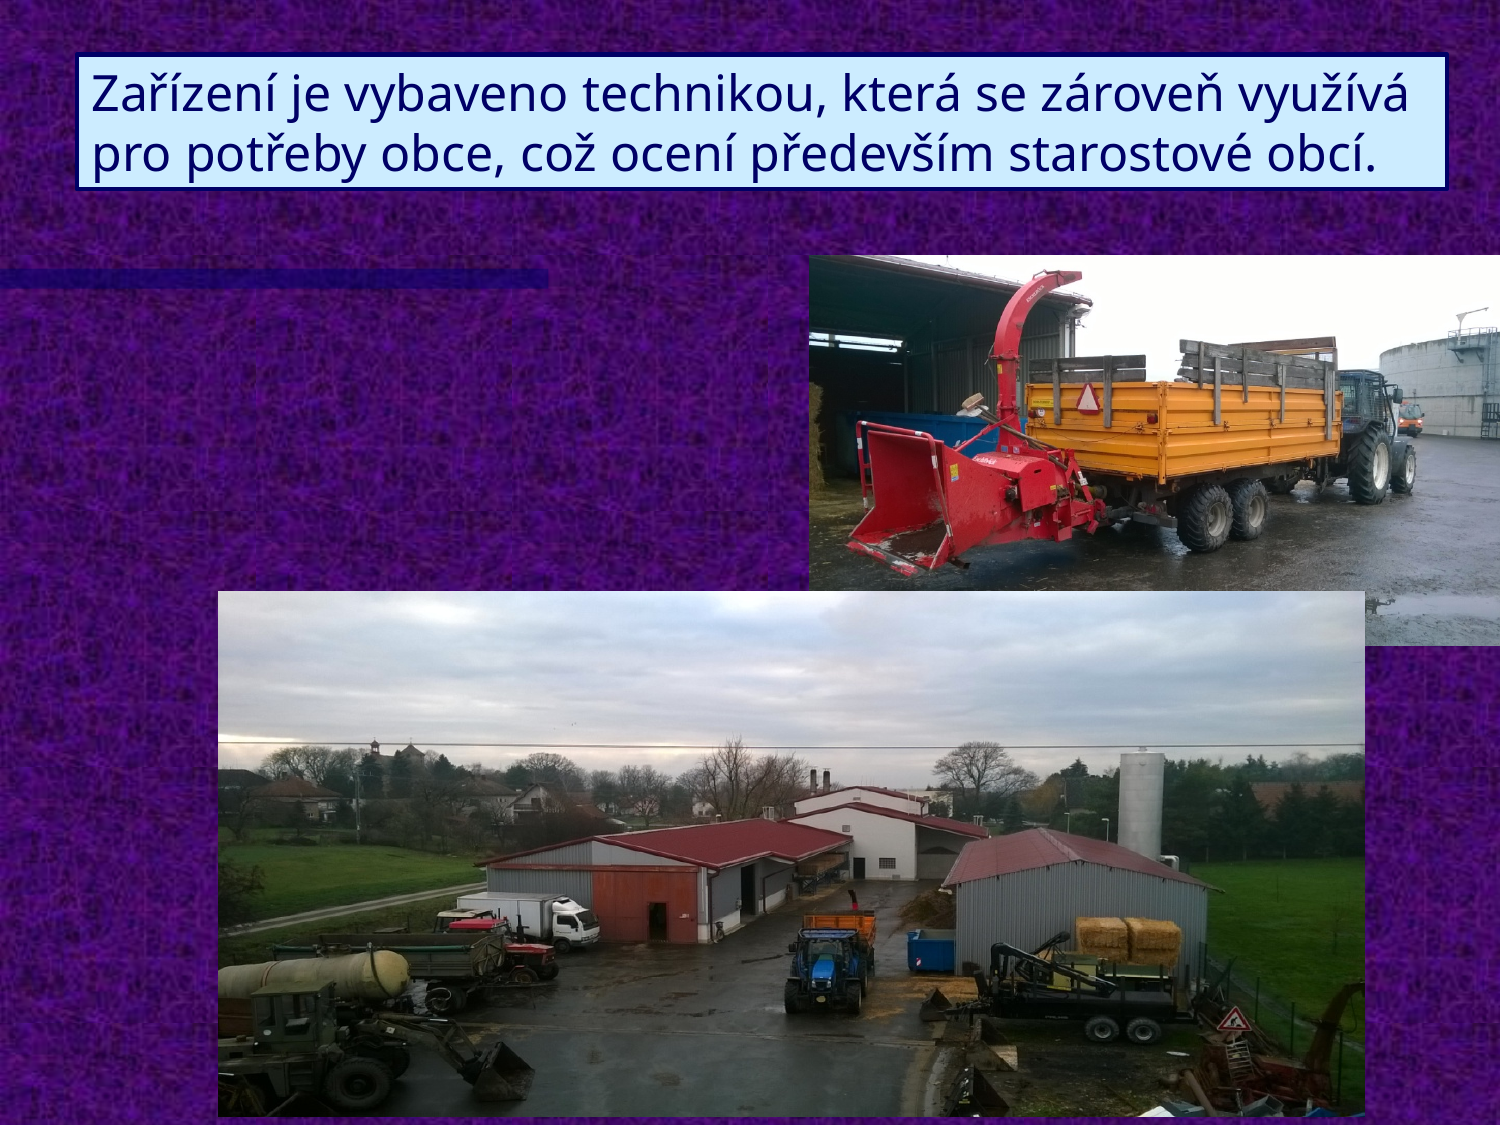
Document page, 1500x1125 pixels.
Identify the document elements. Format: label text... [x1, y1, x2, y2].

picture [0, 0, 1500, 1125]
text_box Zařízení je vybaveno technikou, která se zároveň využívá pro potřeby obce, což ocení především starostové obcí. [75, 52, 1449, 191]
